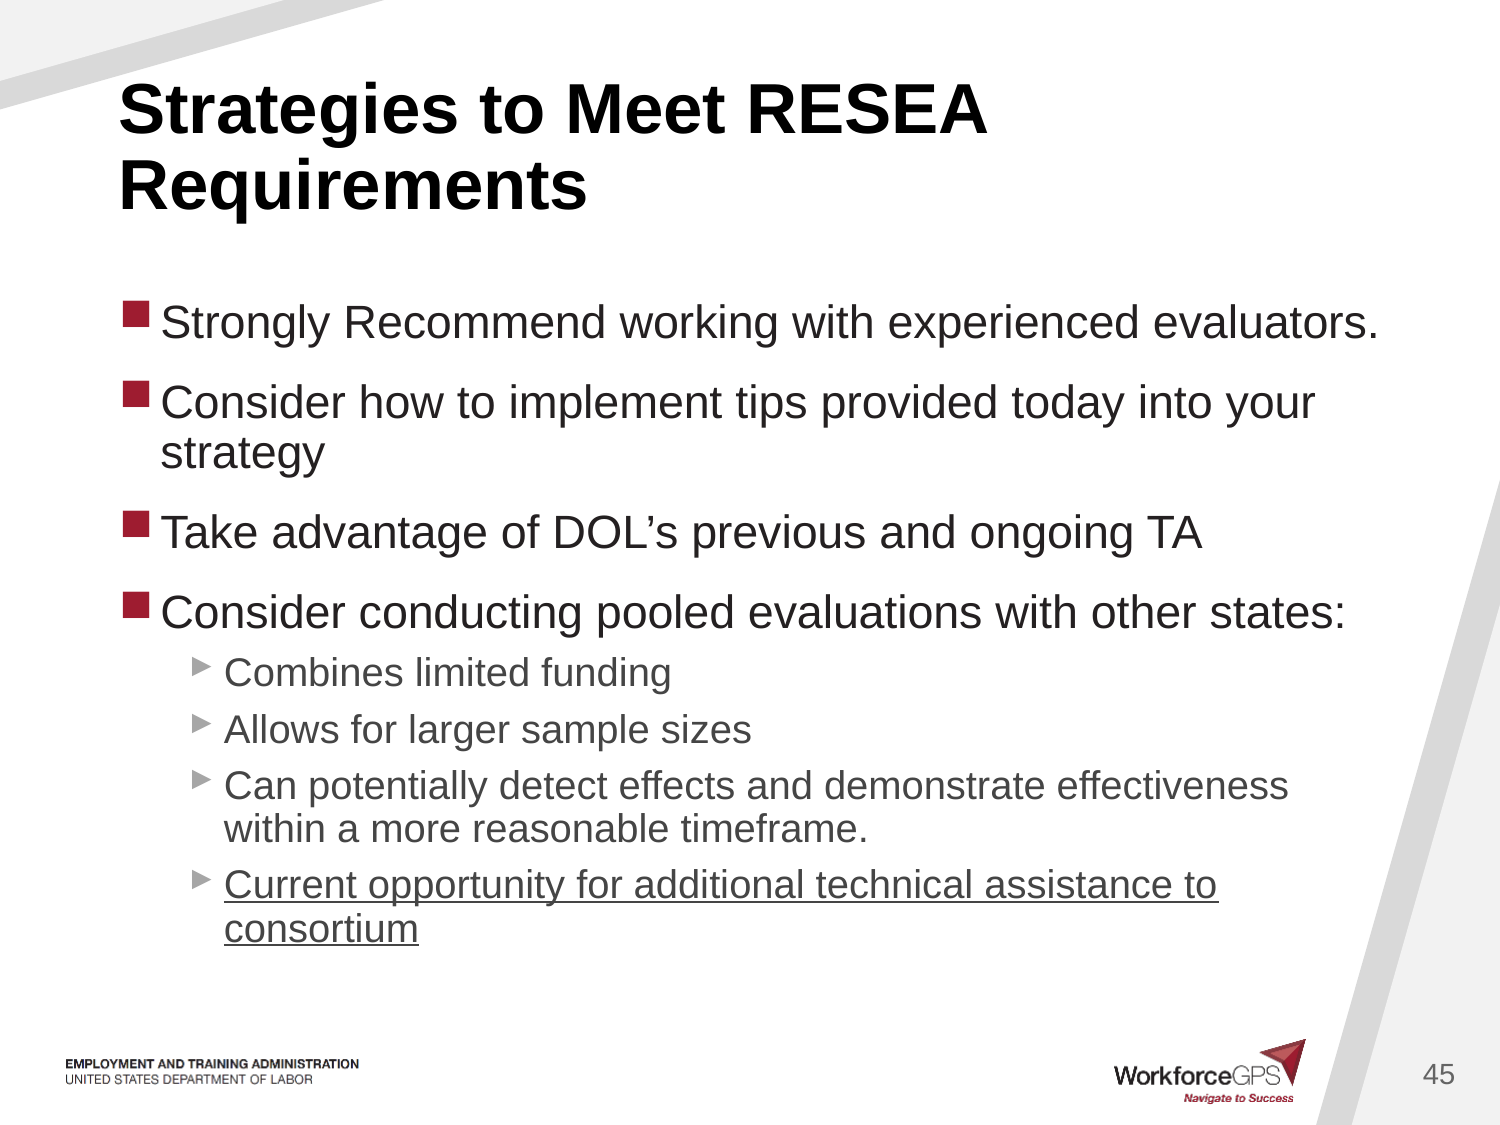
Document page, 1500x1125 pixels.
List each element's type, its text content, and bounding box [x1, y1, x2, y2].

list Strongly Recommend working with experienced evaluators. Consider how to implement tips provided today into your strategy Take advantage of DOL’s previous and ongoing TA Consider conducting pooled evaluations with other states: Combines limited funding Allows for larger sample sizes Can potentially detect effects and demonstrate effectiveness within a more reasonable timeframe. Current opportunity for additional technical assistance to consortium [103, 290, 1409, 1014]
title Strategies to Meet RESEA Requirements [103, 59, 1409, 233]
picture [1112, 1038, 1308, 1105]
slide_number 45 [1260, 1042, 1471, 1103]
picture [59, 1053, 370, 1092]
